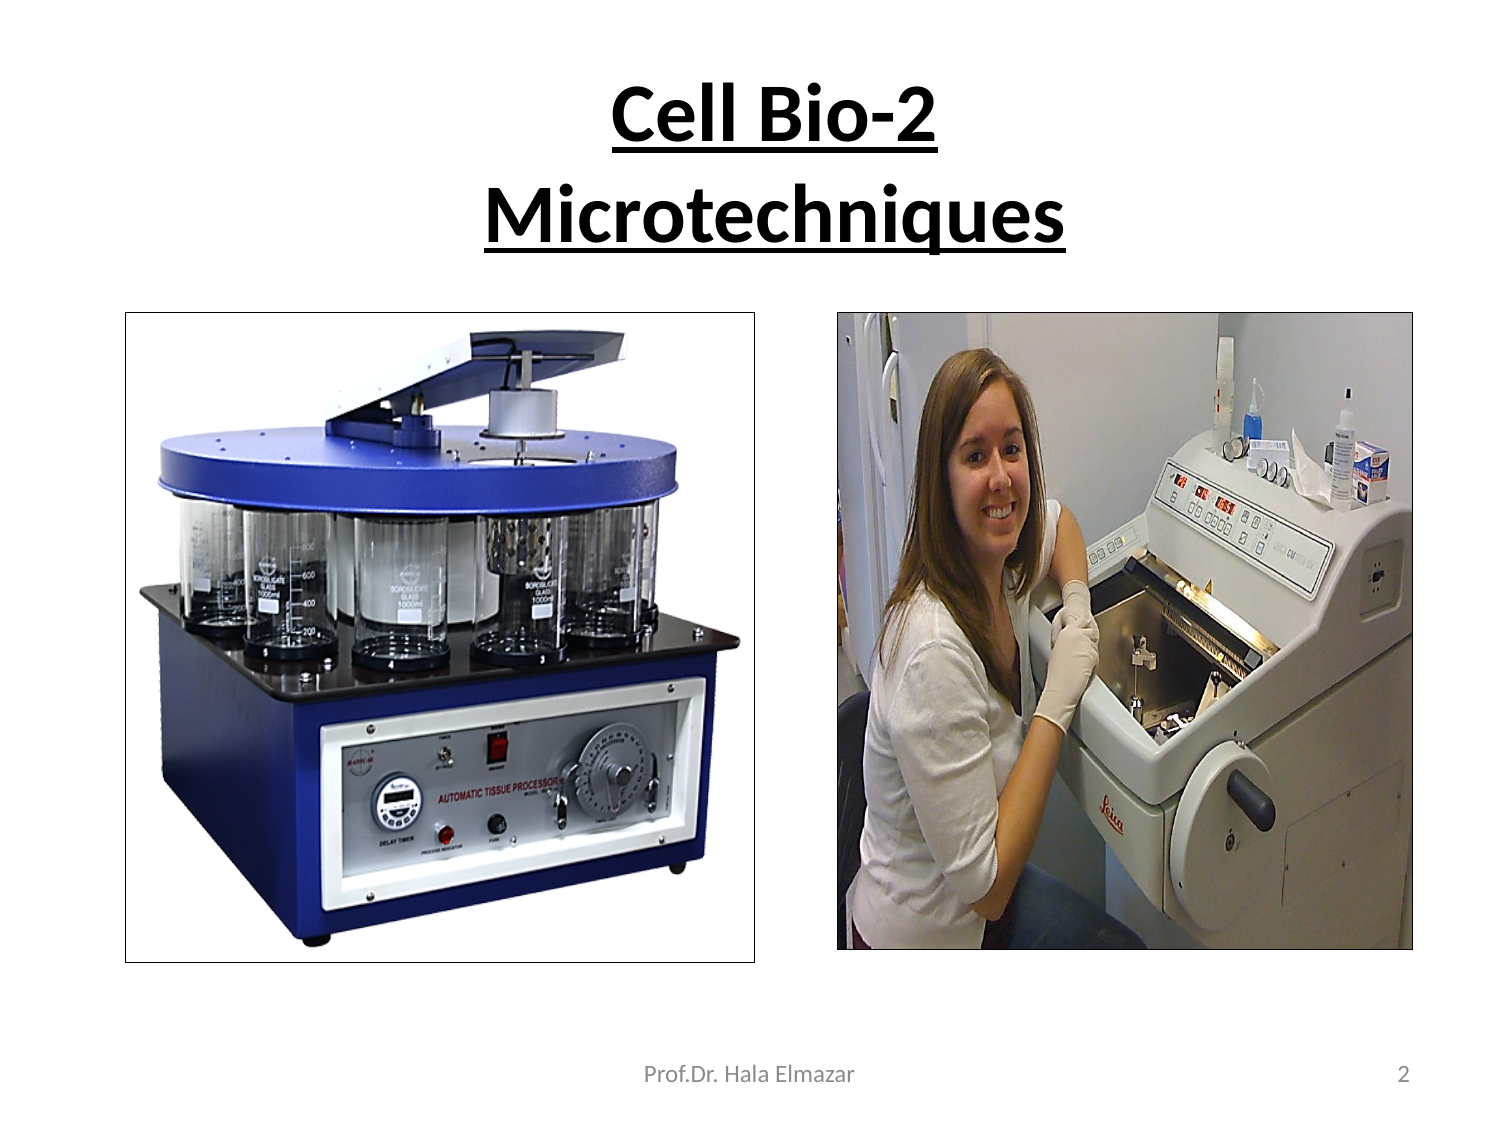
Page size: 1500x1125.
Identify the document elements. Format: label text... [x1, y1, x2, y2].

title Cell Bio-2 Microtechniques [137, 50, 1413, 268]
footer Prof.Dr. Hala Elmazar [512, 1042, 988, 1103]
picture [837, 312, 1413, 951]
slide_number 2 [1074, 1042, 1425, 1103]
picture [124, 312, 755, 963]
